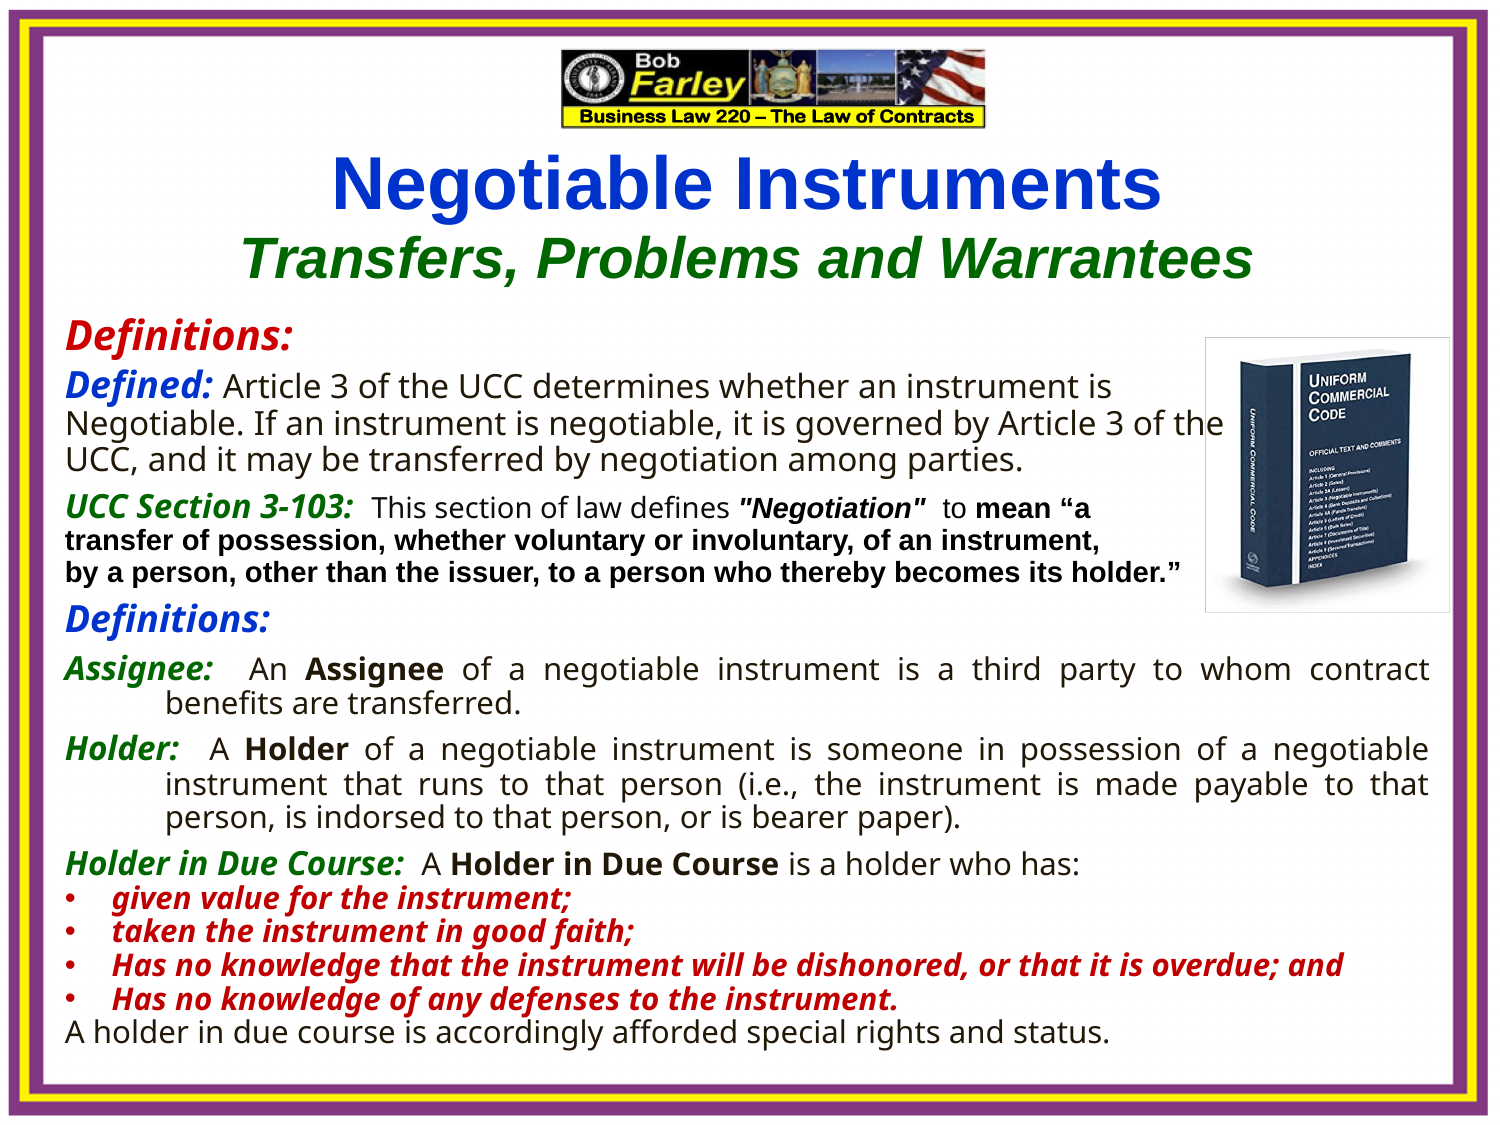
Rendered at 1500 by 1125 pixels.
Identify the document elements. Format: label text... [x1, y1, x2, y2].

text_box Negotiable Instruments Transfers, Problems and Warrantees Definitions: Defined: Article 3 of the UCC determines whether an instrument is Negotiable. If an instrument is negotiable, it is governed by Article 3 of the UCC, and it may be transferred by negotiation among parties. UCC Section 3-103: This section of law defines "Negotiation" to mean “a transfer of possession, whether voluntary or involuntary, of an instrument, by a person, other than the issuer, to a person who thereby becomes its holder.” Definitions: Assignee: An Assignee of a negotiable instrument is a third party to whom contract benefits are transferred. Holder: A Holder of a negotiable instrument is someone in possession of a negotiable instrument that runs to that person (i.e., the instrument is made payable to that person, is indorsed to that person, or is bearer paper). Holder in Due Course: A Holder in Due Course is a holder who has: given value for the instrument; taken the instrument in good faith; Has no knowledge that the instrument will be dishonored, or that it is overdue; and Has no knowledge of any defenses to the instrument. A holder in due course is accordingly afforded special rights and status. [49, 137, 1446, 1063]
picture [0, 0, 1500, 1125]
